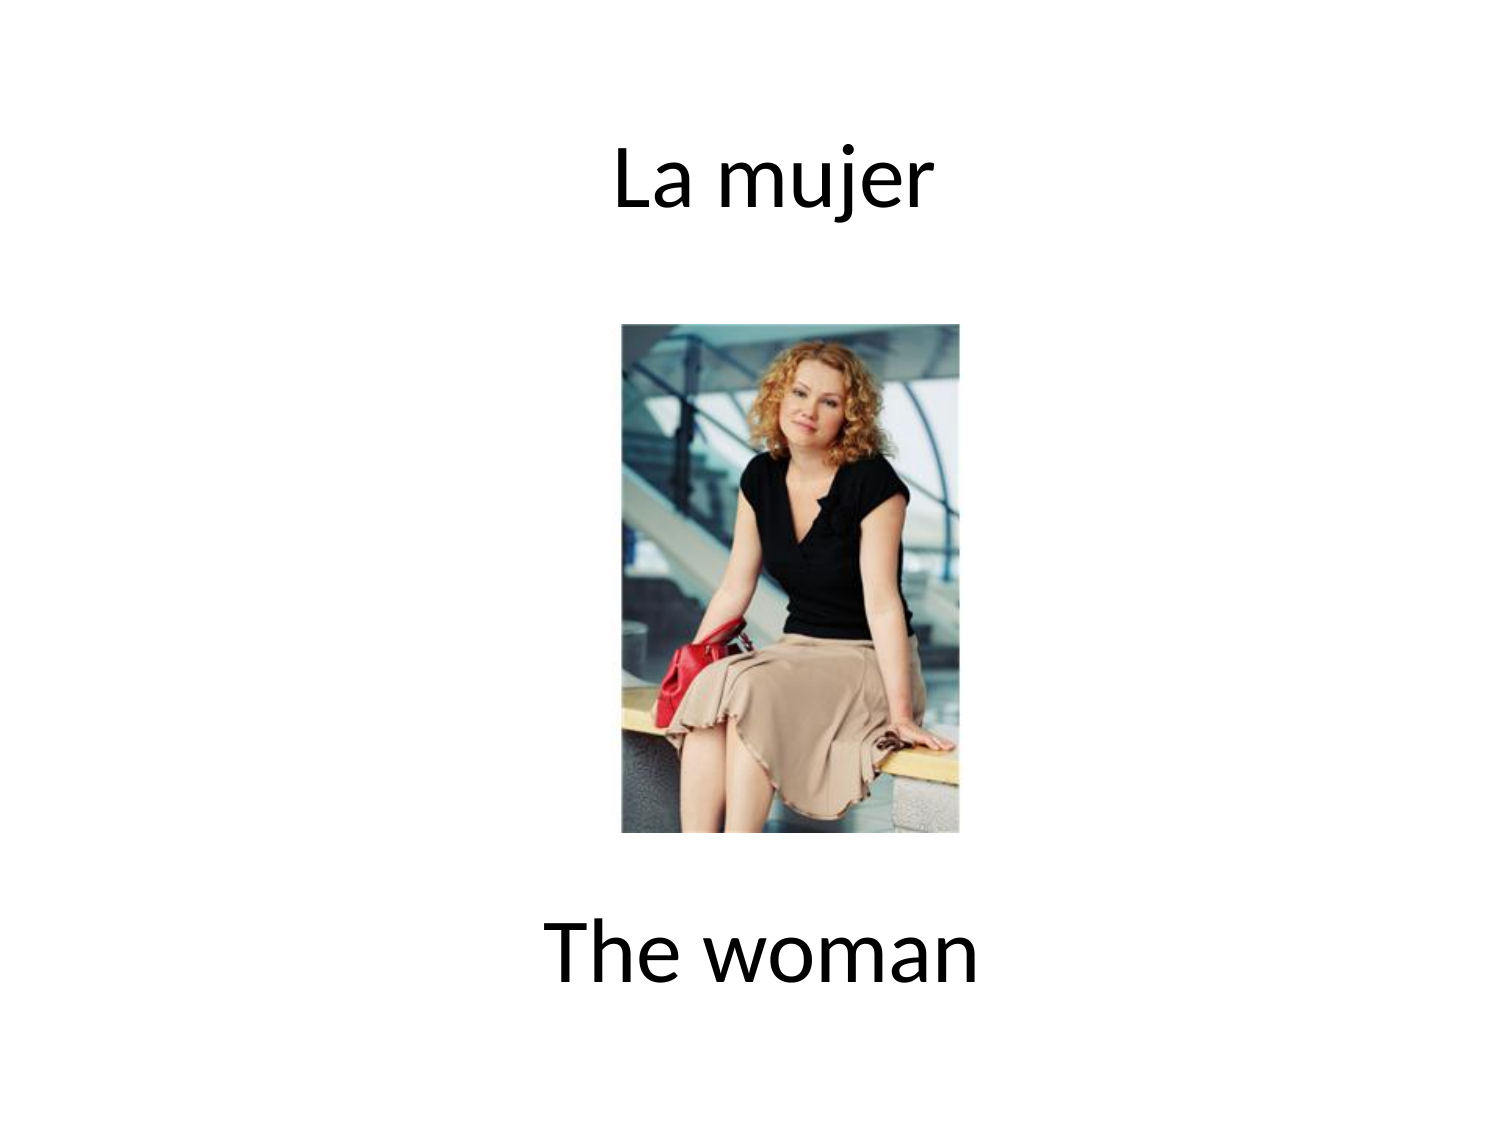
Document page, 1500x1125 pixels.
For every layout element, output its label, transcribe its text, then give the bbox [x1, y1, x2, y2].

text_box La mujer [137, 50, 1413, 292]
picture [537, 324, 1046, 834]
title The woman [125, 825, 1400, 1067]
